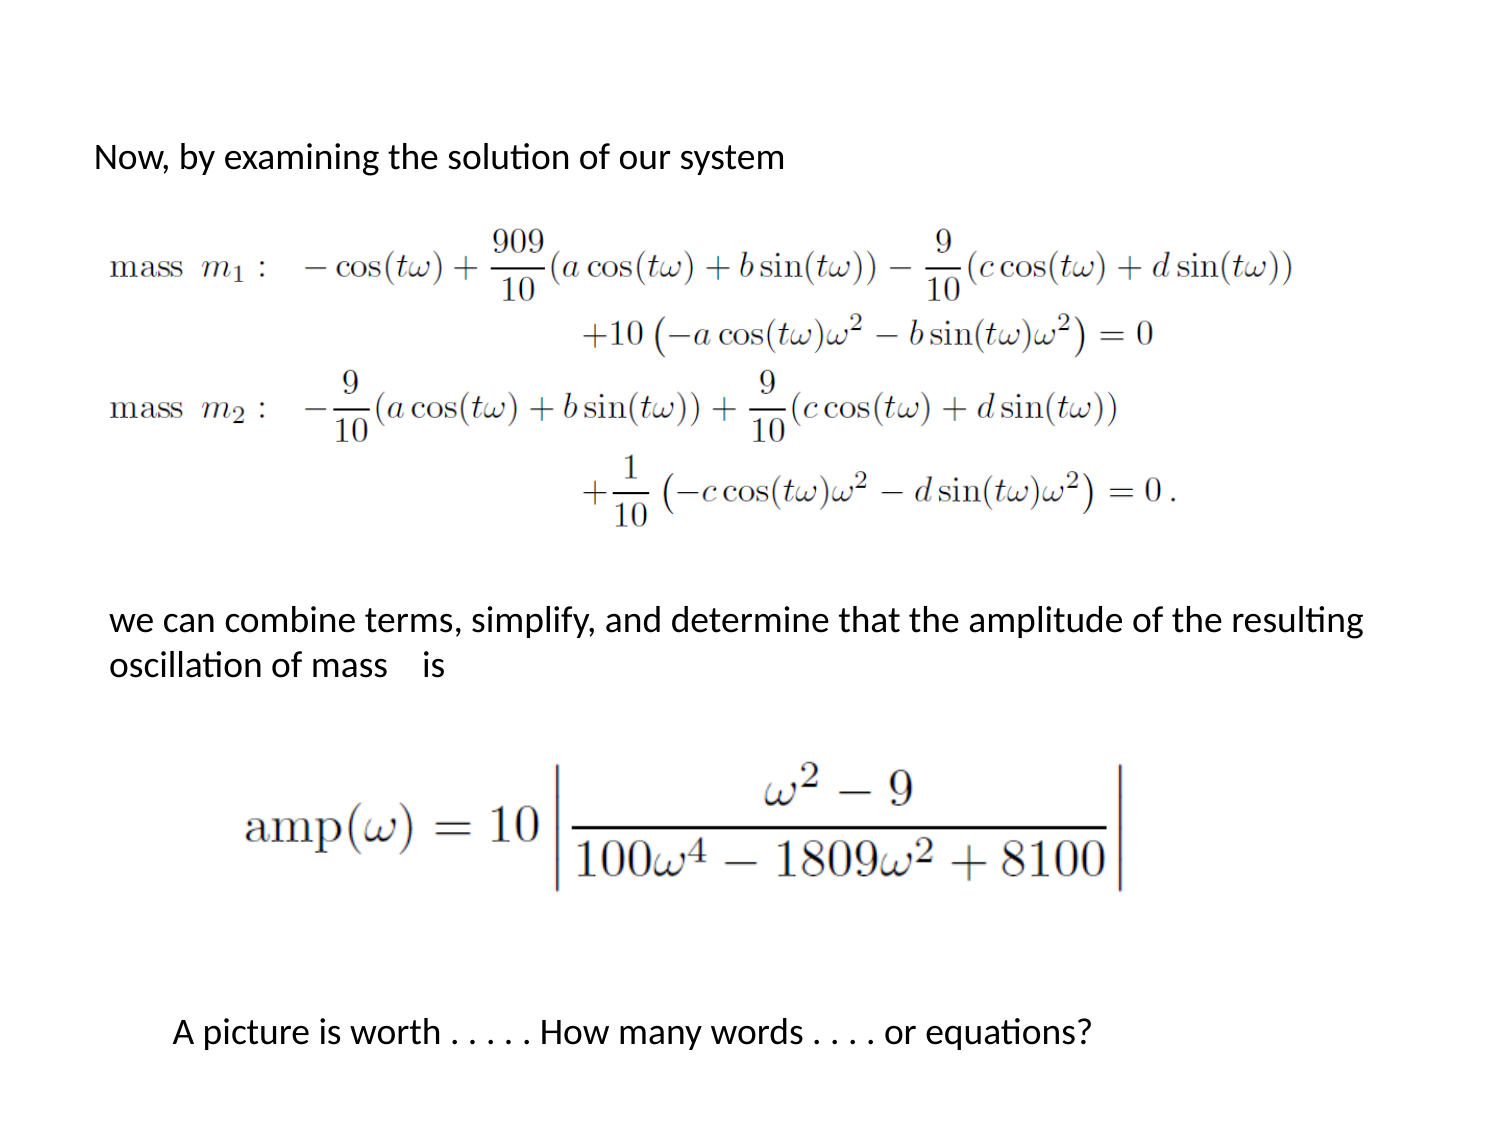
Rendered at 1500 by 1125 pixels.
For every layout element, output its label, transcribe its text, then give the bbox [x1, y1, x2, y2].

picture [79, 212, 1332, 537]
text_box we can combine terms, simplify, and determine that the amplitude of the resulting oscillation of mass is [94, 587, 1381, 693]
picture [224, 737, 1135, 922]
text_box Now, by examining the solution of our system [79, 124, 802, 185]
text_box A picture is worth . . . . . How many words . . . . or equations? [157, 999, 1110, 1060]
